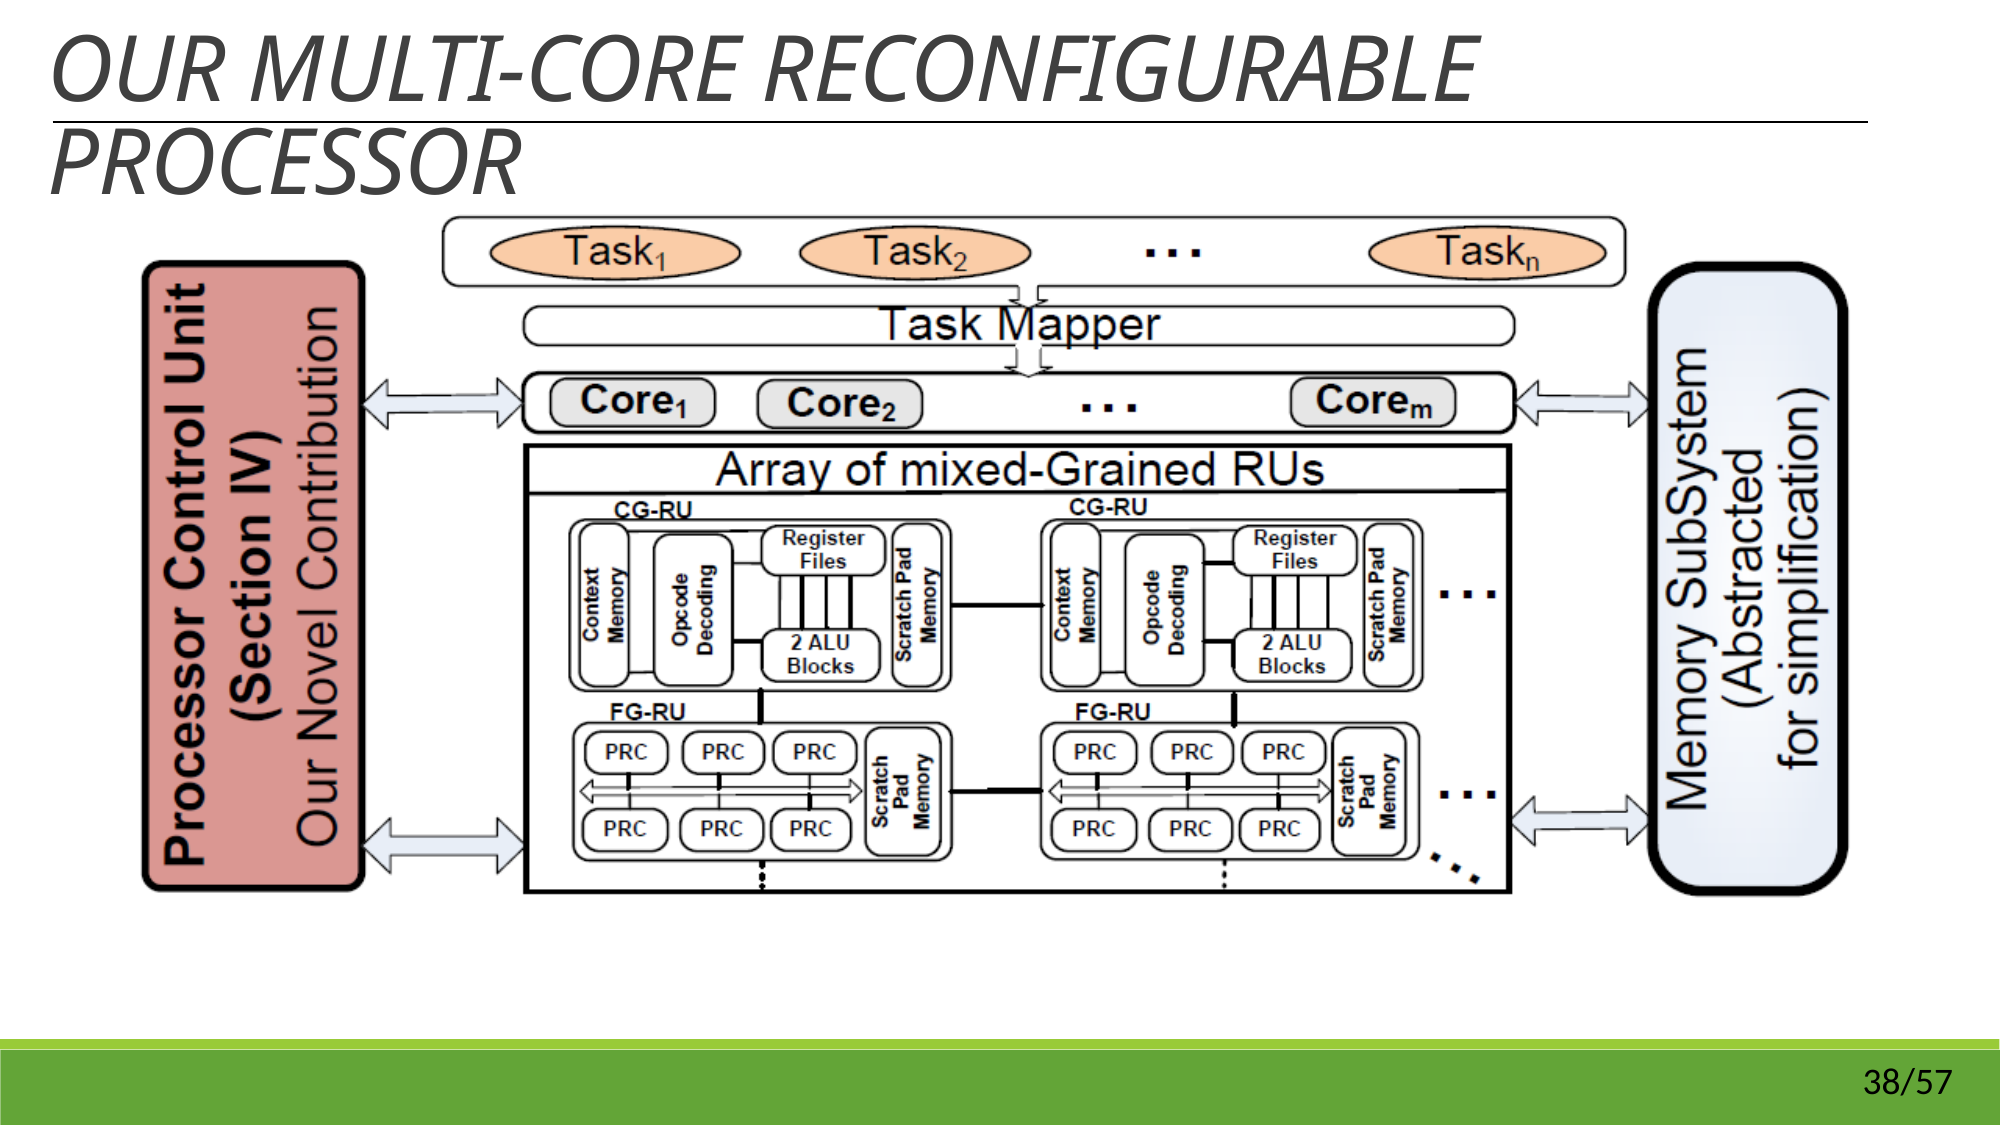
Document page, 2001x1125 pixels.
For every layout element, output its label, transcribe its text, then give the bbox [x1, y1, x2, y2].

picture [113, 204, 1887, 921]
text_box 38/57 [1847, 1049, 1973, 1110]
text_box OUR MULTI-CORE RECONFIGURABLE PROCESSOR [32, 18, 1974, 257]
